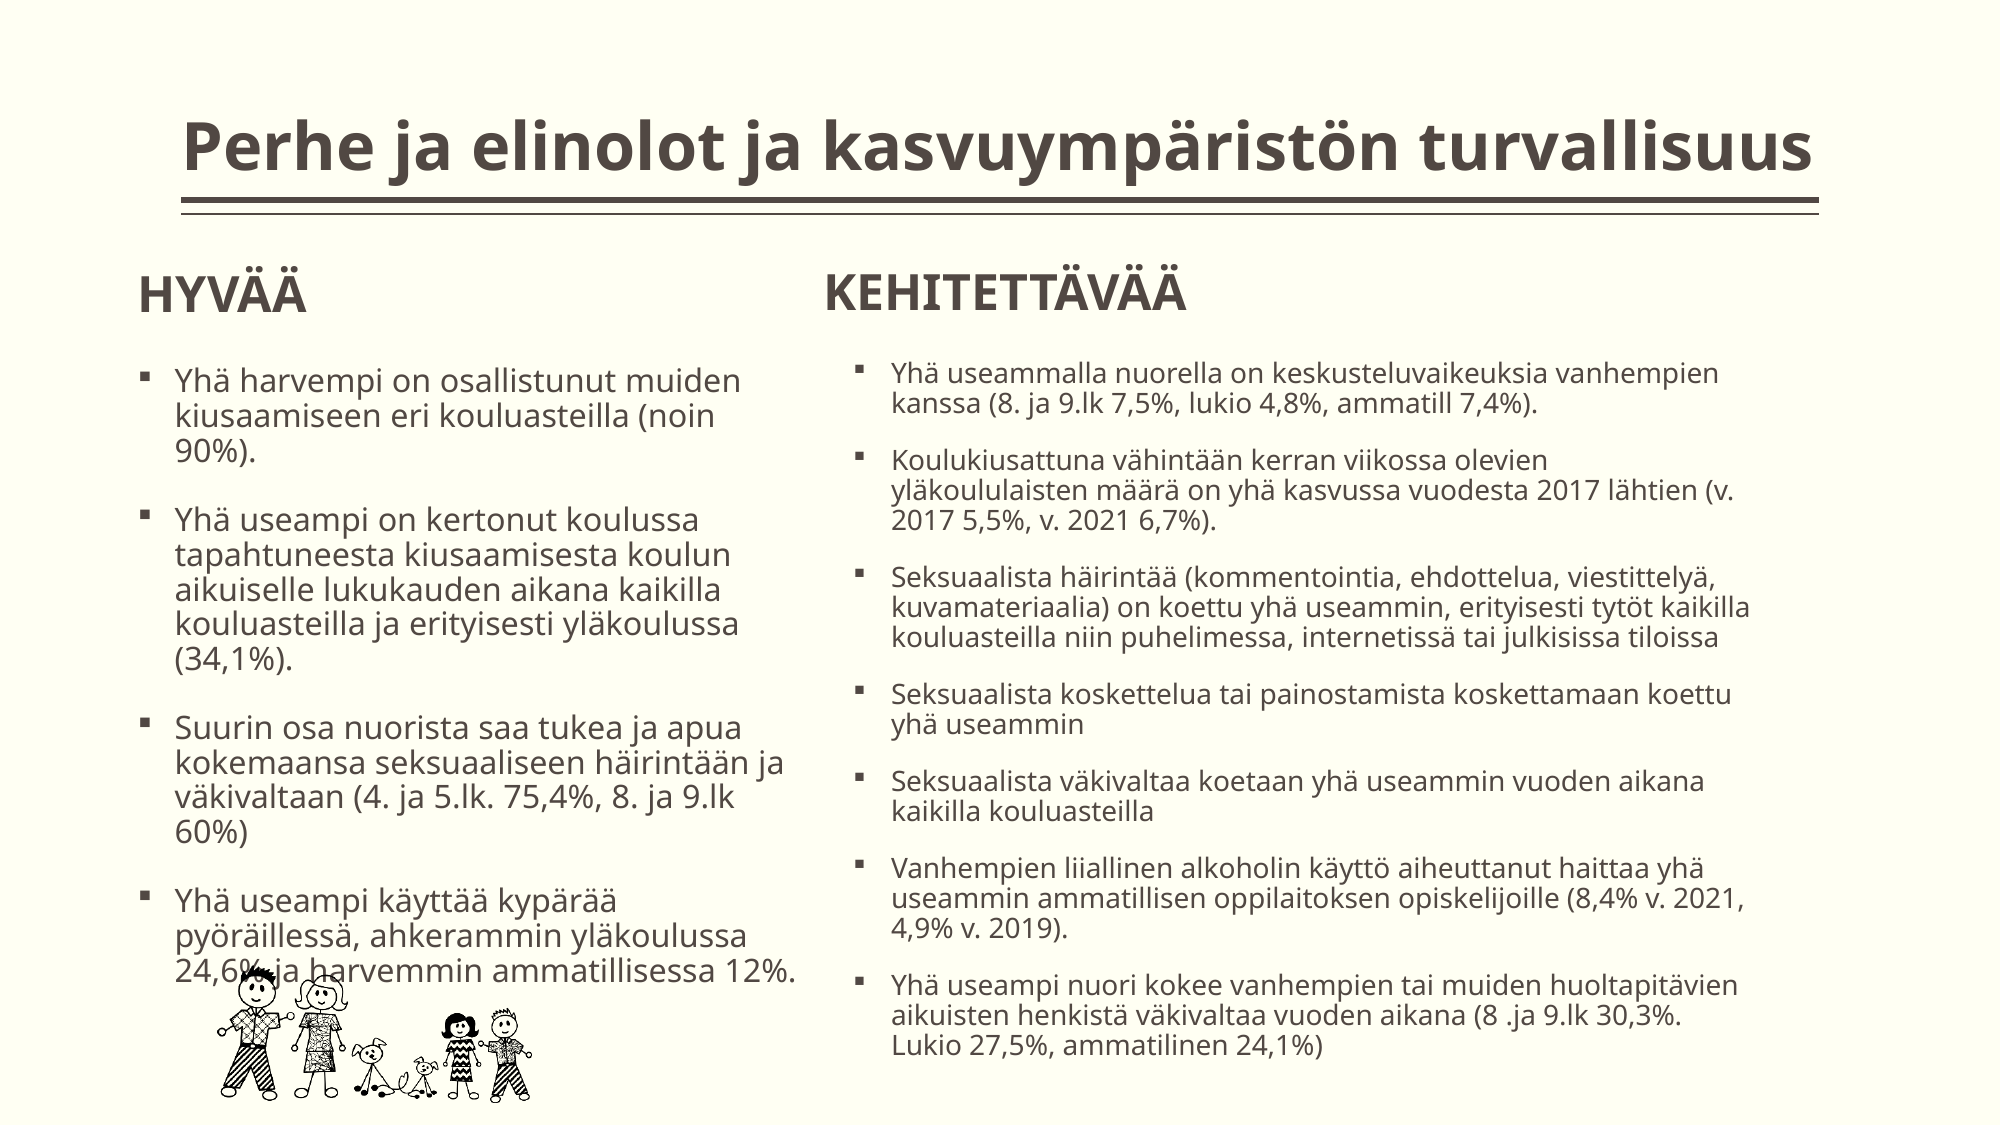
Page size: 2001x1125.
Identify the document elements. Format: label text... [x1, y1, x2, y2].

list HYVÄÄ [137, 195, 984, 331]
list Yhä useammalla nuorella on keskusteluvaikeuksia vanhempien kanssa (8. ja 9.lk 7,5%, lukio 4,8%, ammatill 7,4%). Koulukiusattuna vähintään kerran viikossa olevien yläkoululaisten määrä on yhä kasvussa vuodesta 2017 lähtien (v. 2017 5,5%, v. 2021 6,7%). Seksuaalista häirintää (kommentointia, ehdottelua, viestittelyä, kuvamateriaalia) on koettu yhä useammin, erityisesti tytöt kaikilla kouluasteilla niin puhelimessa, internetissä tai julkisissa tiloissa Seksuaalista koskettelua tai painostamista koskettamaan koettu yhä useammin Seksuaalista väkivaltaa koetaan yhä useammin vuoden aikana kaikilla kouluasteilla Vanhempien liiallinen alkoholin käyttö aiheuttanut haittaa yhä useammin ammatillisen oppilaitoksen opiskelijoille (8,4% v. 2021, 4,9% v. 2019). Yhä useampi nuori kokee vanhempien tai muiden huoltapitävien aikuisten henkistä väkivaltaa vuoden aikana (8 .ja 9.lk 30,3%. Lukio 27,5%, ammatilinen 24,1%) [853, 351, 1753, 1075]
list Yhä harvempi on osallistunut muiden kiusaamiseen eri kouluasteilla (noin 90%). Yhä useampi on kertonut koulussa tapahtuneesta kiusaamisesta koulun aikuiselle lukukauden aikana kaikilla kouluasteilla ja erityisesti yläkoulussa (34,1%). Suurin osa nuorista saa tukea ja apua kokemaansa seksuaaliseen häirintään ja väkivaltaan (4. ja 5.lk. 75,4%, 8. ja 9.lk 60%) Yhä useampi käyttää kypärää pyöräillessä, ahkerammin yläkoulussa 24,6% ja harvemmin ammatillisessa 12%. [137, 357, 800, 1027]
picture [217, 955, 532, 1113]
title Perhe ja elinolot ja kasvuympäristön turvallisuus [181, 12, 1819, 193]
list KEHITETTÄVÄÄ [823, 193, 1674, 329]
